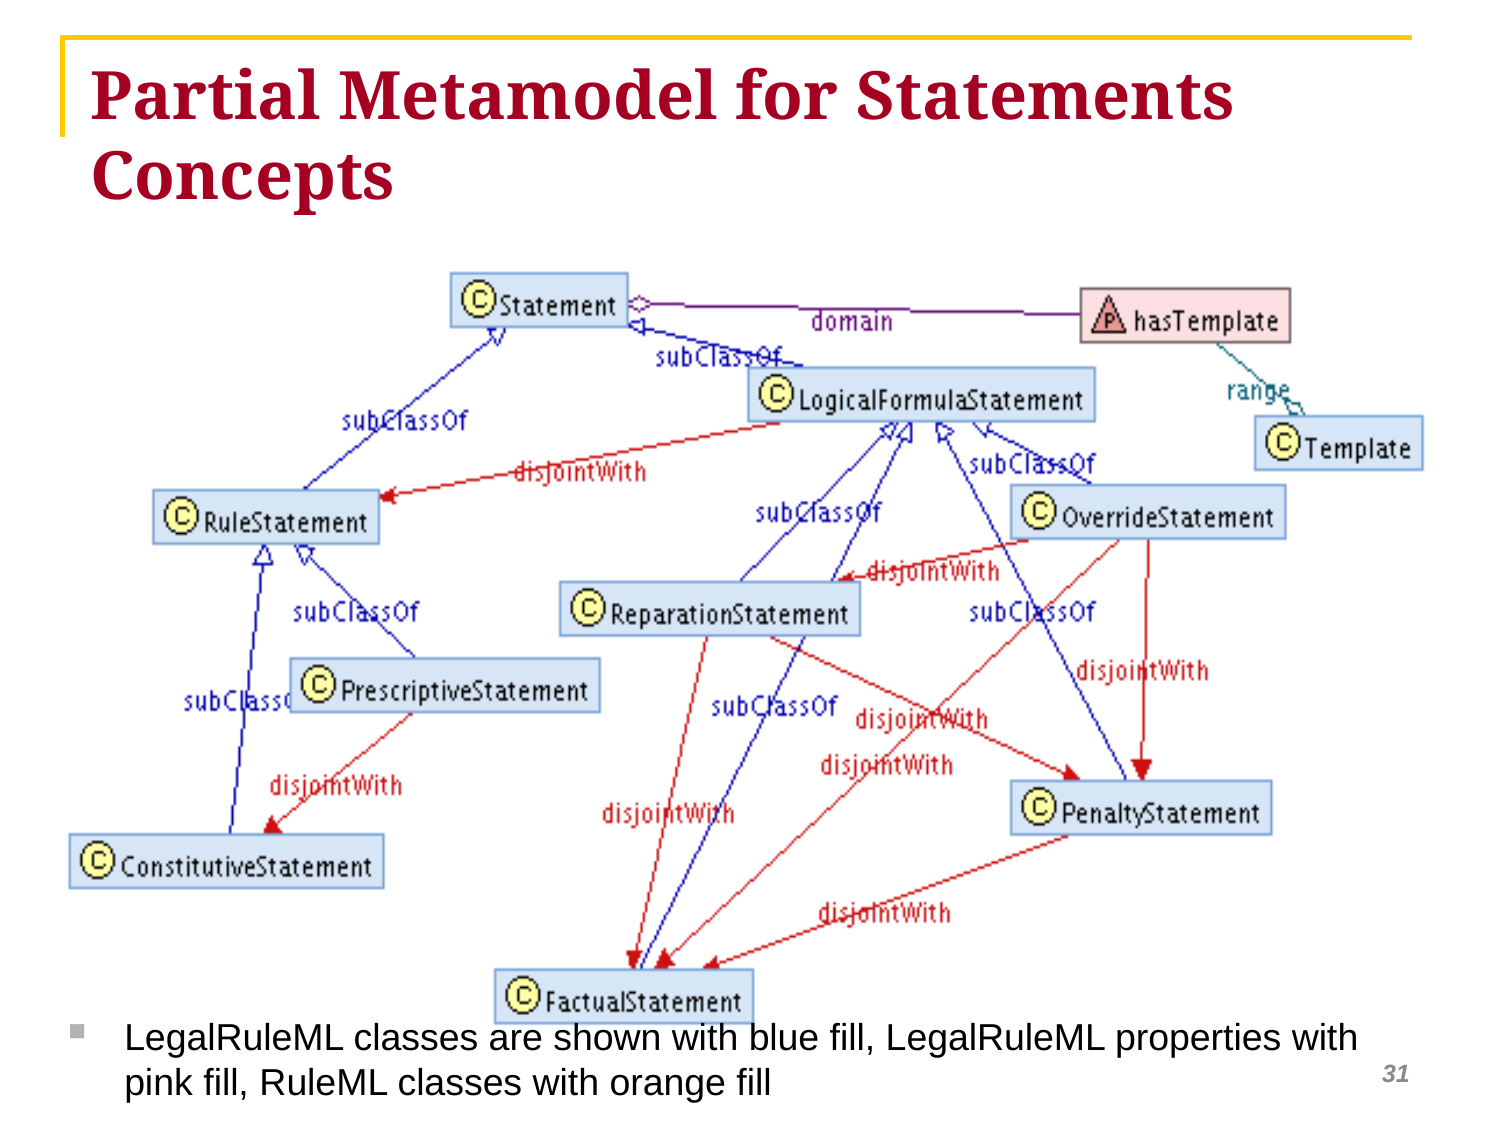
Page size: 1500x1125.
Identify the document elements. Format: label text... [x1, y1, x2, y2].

title Partial Metamodel for Statements Concepts [75, 45, 1425, 233]
slide_number 31 [1074, 1043, 1425, 1103]
text_box LegalRuleML classes are shown with blue fill, LegalRuleML properties with pink fill, RuleML classes with orange fill [53, 1043, 1403, 1071]
picture [52, 255, 1434, 1036]
